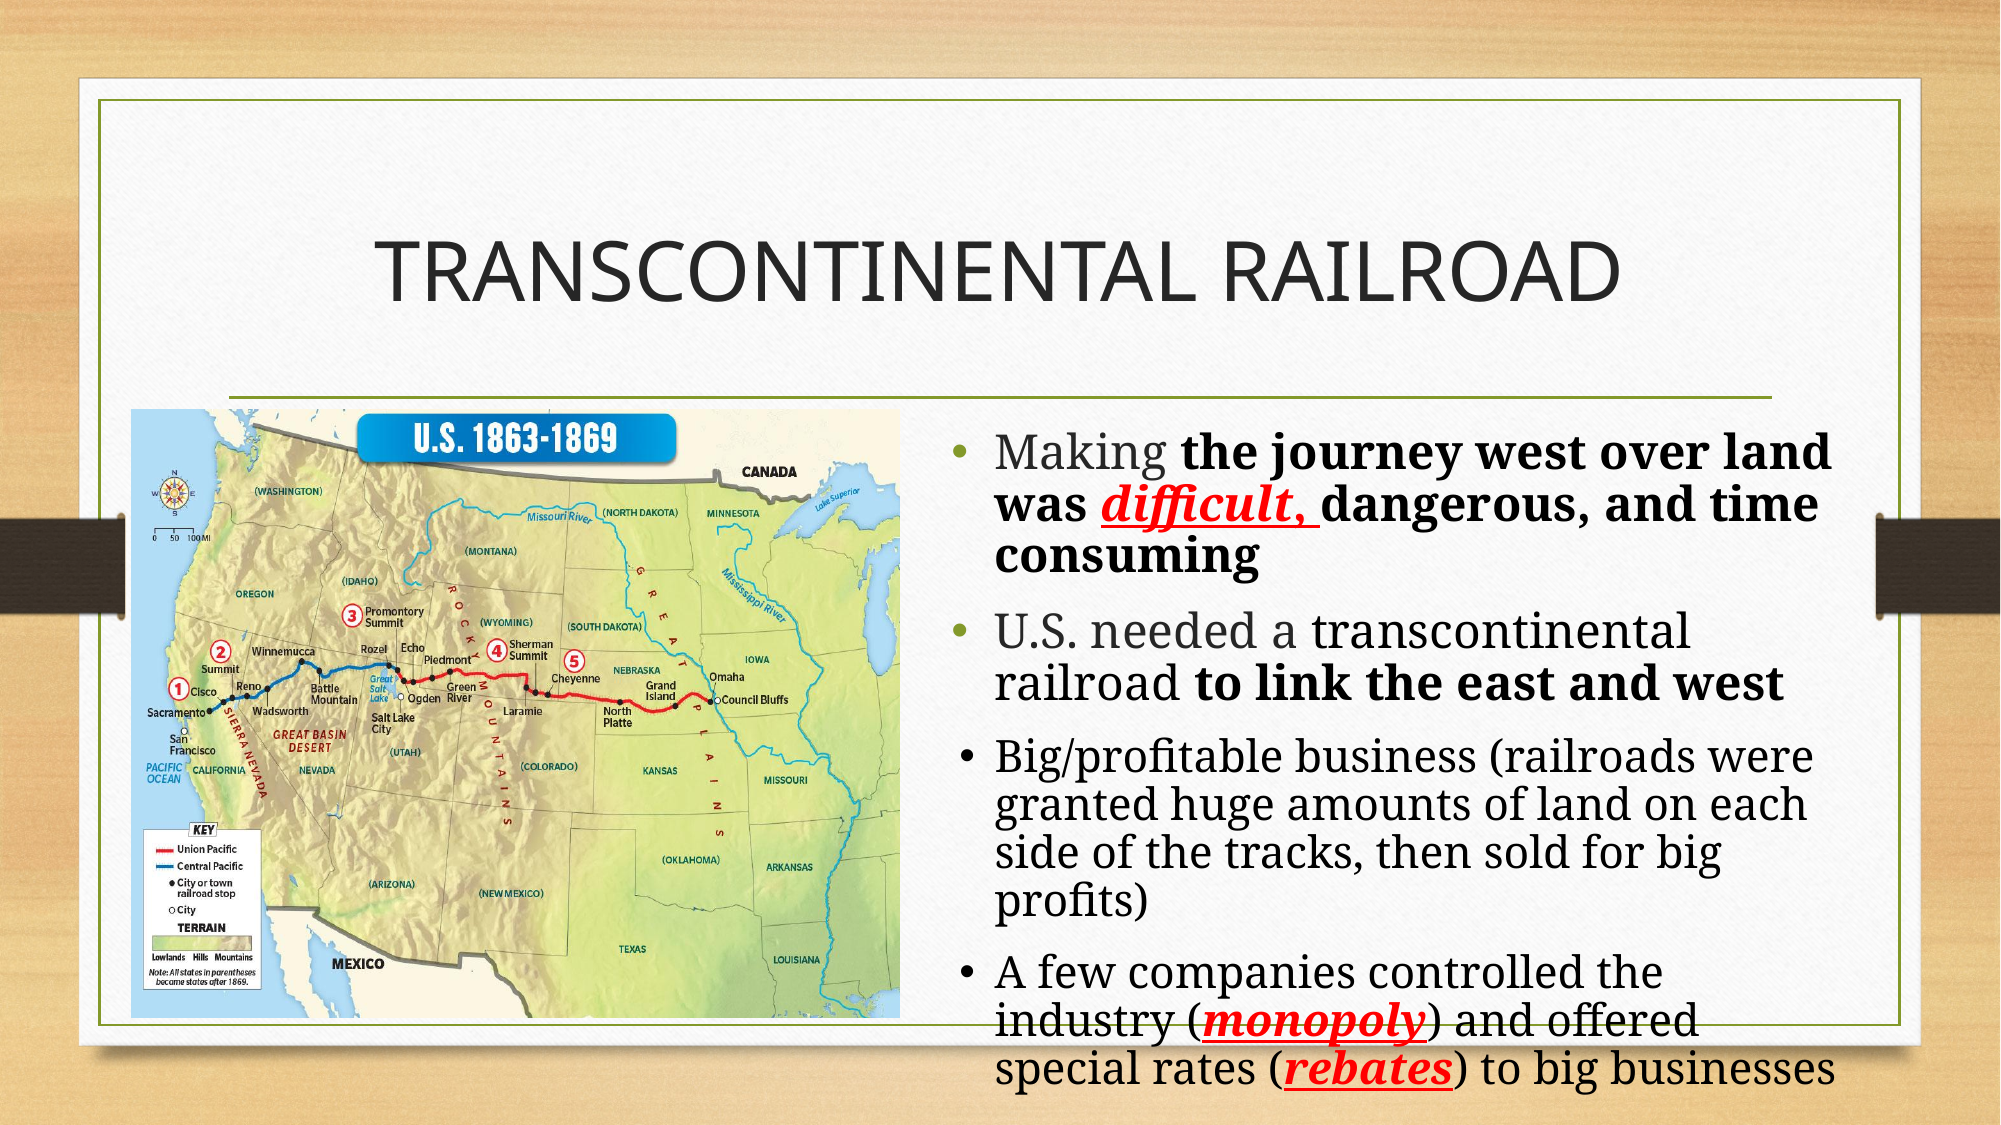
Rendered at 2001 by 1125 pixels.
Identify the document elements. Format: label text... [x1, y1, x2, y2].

picture [0, 0, 2001, 1125]
list Making the journey west over land was difficult, dangerous, and time consuming U.S. needed a transcontinental railroad to link the east and west Big/profitable business (railroads were granted huge amounts of land on each side of the tracks, then sold for big profits) A few companies controlled the industry (monopoly) and offered special rates (rebates) to big businesses [932, 420, 1869, 1001]
title TRANSCONTINENTAL RAILROAD [212, 161, 1788, 375]
